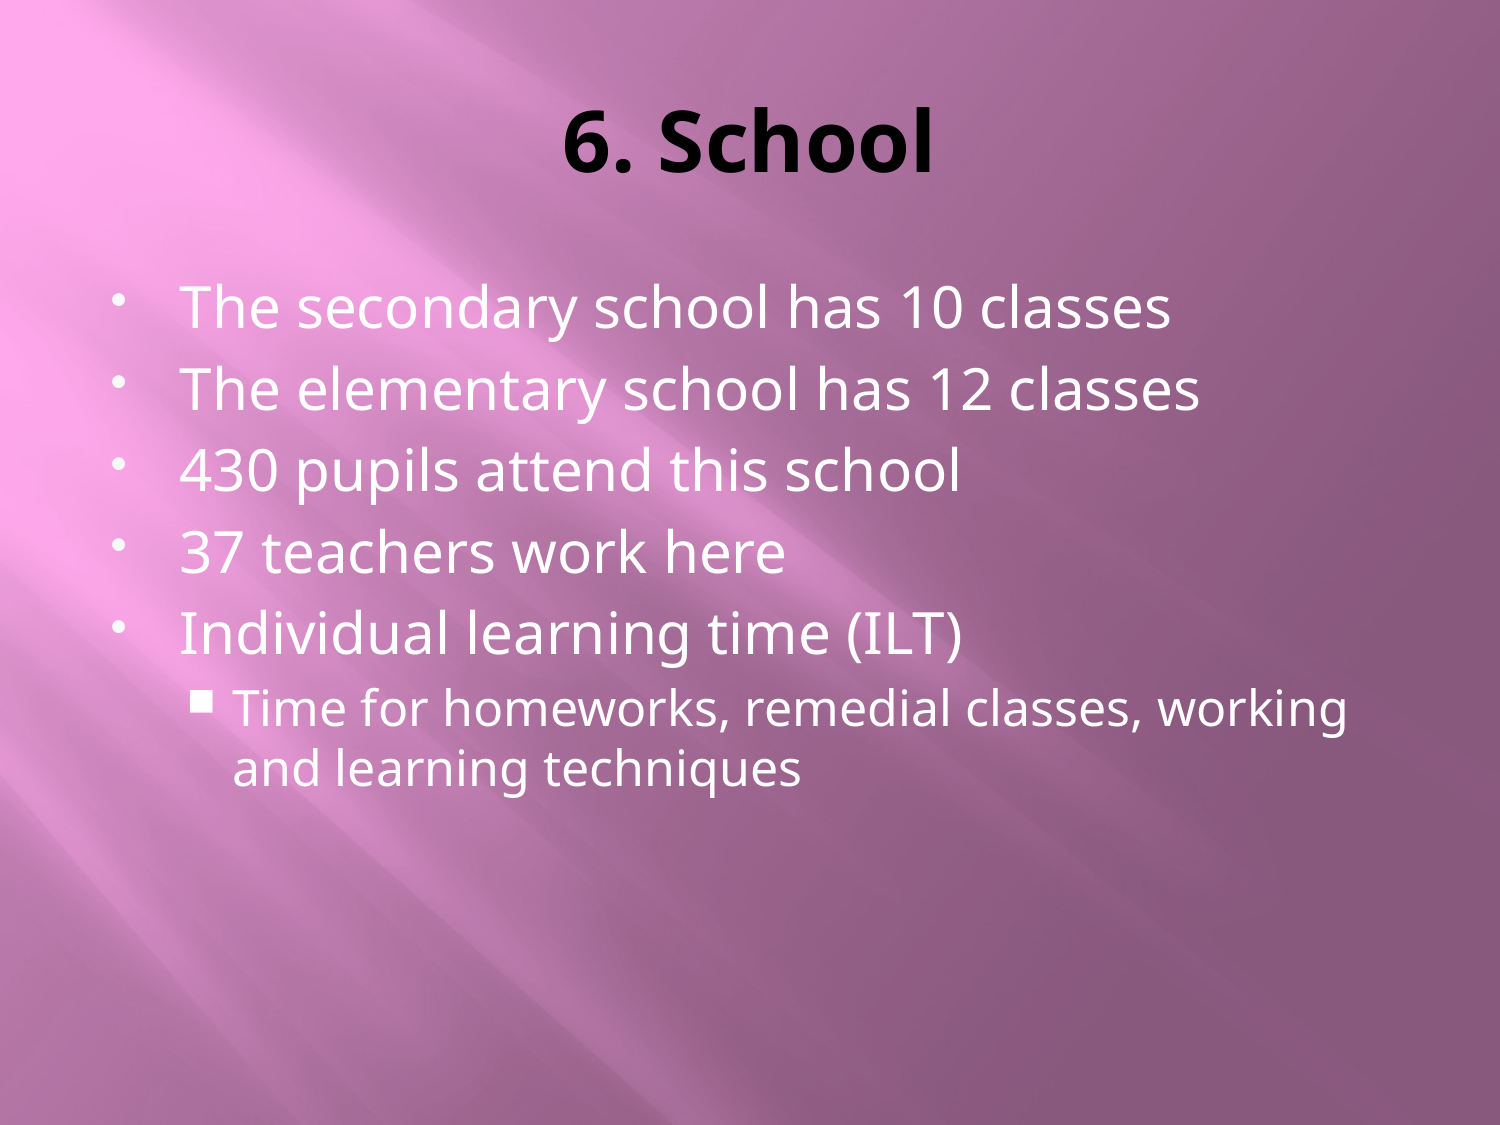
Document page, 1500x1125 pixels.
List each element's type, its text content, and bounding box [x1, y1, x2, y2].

list The secondary school has 10 classes The elementary school has 12 classes 430 pupils attend this school 37 teachers work here Individual learning time (ILT) Time for homeworks, remedial classes, working and learning techniques [75, 262, 1425, 1035]
title 6. School [75, 45, 1425, 233]
